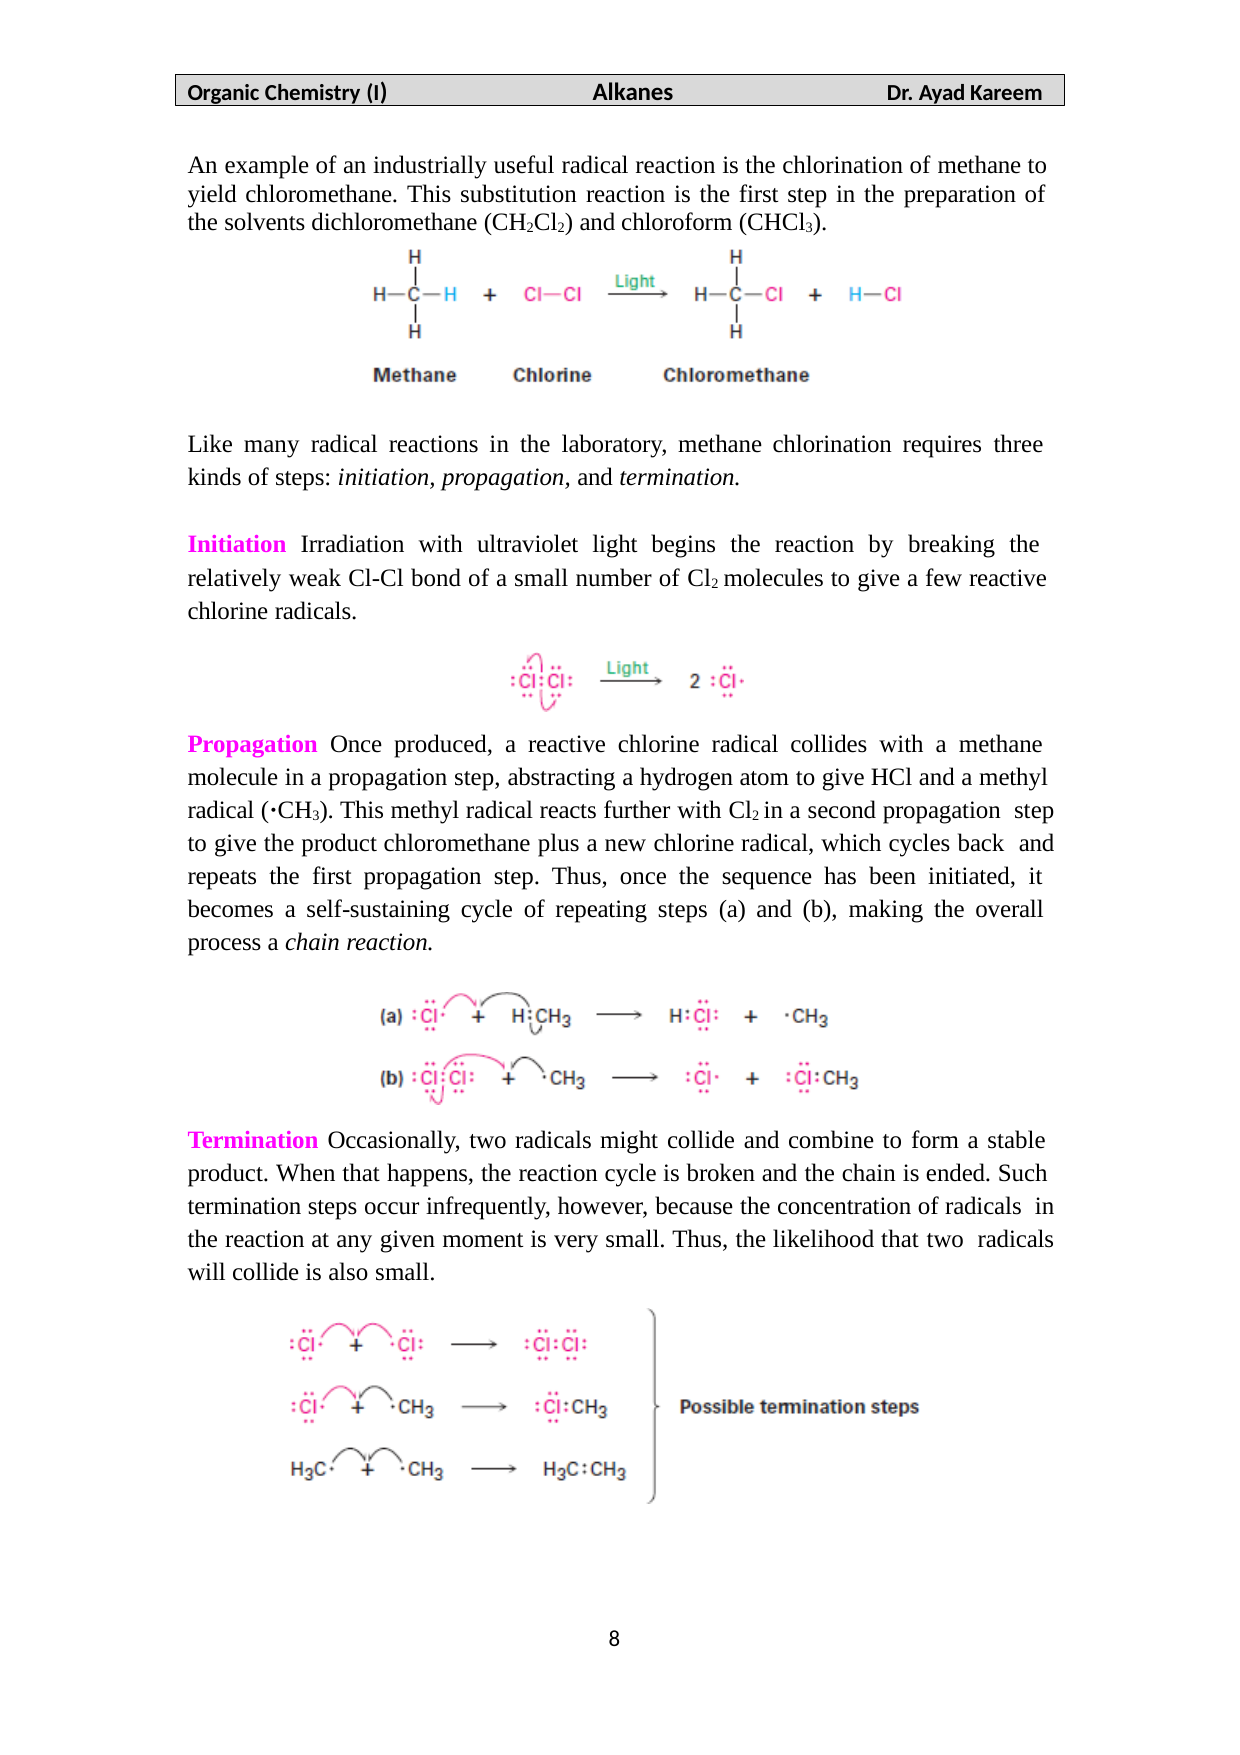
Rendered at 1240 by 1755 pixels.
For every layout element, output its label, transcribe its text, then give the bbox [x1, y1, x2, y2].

text_box [380, 992, 859, 1105]
text_box An example of an industrially useful radical reaction is the chlorination of methane to yield chloromethane. This substitution reaction is the first step in the preparation of the solvents dichloromethane (CH2Cl2) and chloroform (CHCl3). [181, 145, 1059, 236]
text_box [510, 652, 744, 712]
slide_number 8 [604, 1626, 637, 1755]
text_box [323, 236, 914, 393]
text_box Like many radical reactions in the laboratory, methane chlorination requires three kinds of steps: initiation, propagation, and termination. Initiation Irradiation with ultraviolet light begins the reaction by breaking the relatively weak Cl-Cl bond of a small number of Cl2 molecules to give a few reactive chlorine radicals. [179, 422, 1061, 625]
text_box Organic Chemistry (I) Alkanes Dr. Ayad Kareem [175, 74, 1065, 106]
text_box Propagation Once produced, a reactive chlorine radical collides with a methane molecule in a propagation step, abstracting a hydrogen atom to give HCl and a methyl radical (·CH3). This methyl radical reacts further with Cl2 in a second propagation step to give the product chloromethane plus a new chlorine radical, which cycles back and repeats the first propagation step. Thus, once the sequence has been initiated, it becomes a self-sustaining cycle of repeating steps (a) and (b), making the overall process a chain reaction. [181, 722, 1060, 956]
text_box [289, 1308, 920, 1504]
text_box Termination Occasionally, two radicals might collide and combine to form a stable product. When that happens, the reaction cycle is broken and the chain is ended. Such termination steps occur infrequently, however, because the concentration of radicals in the reaction at any given moment is very small. Thus, the likelihood that two radicals will collide is also small. [185, 1118, 1056, 1285]
